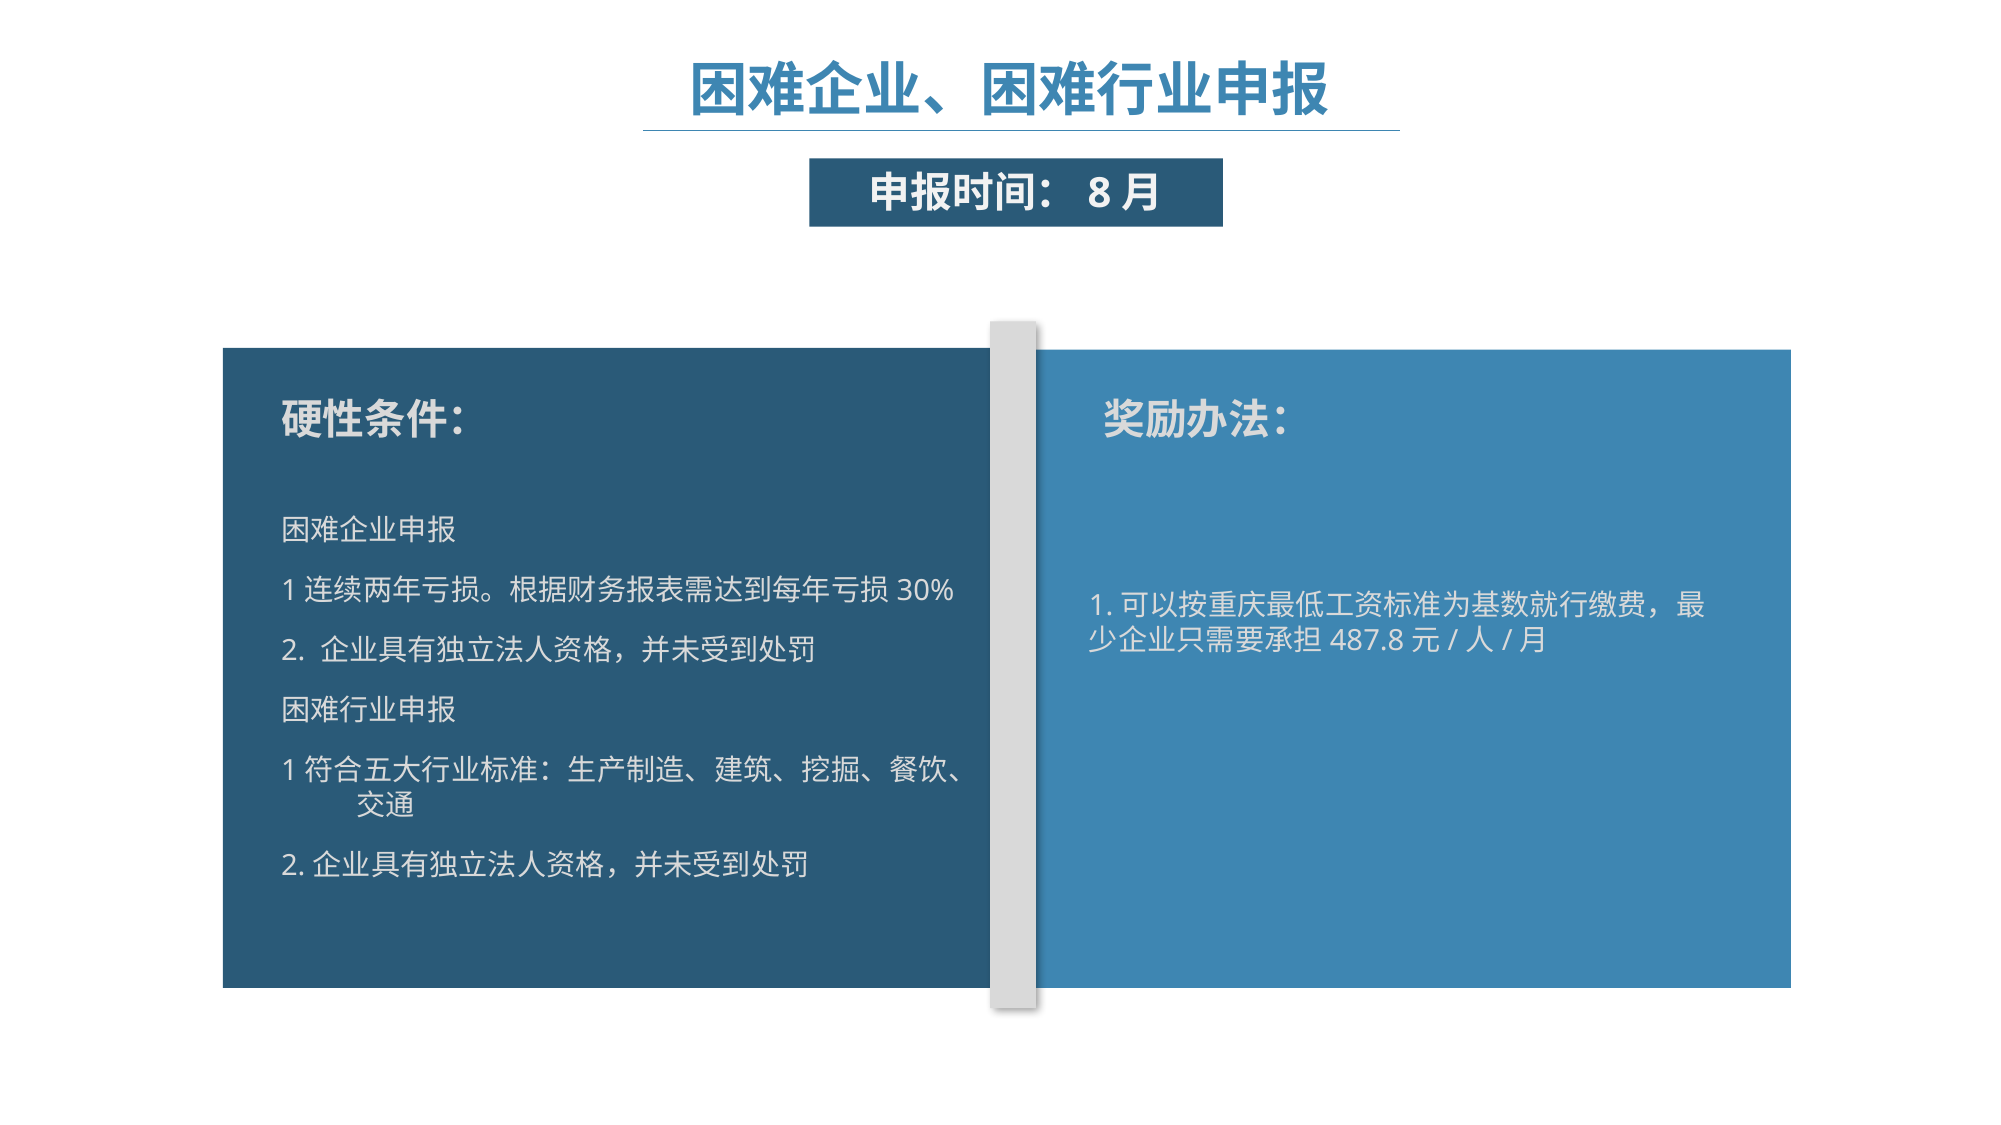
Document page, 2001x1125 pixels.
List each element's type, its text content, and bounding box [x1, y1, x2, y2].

text_box [1047, 349, 1792, 989]
text_box [222, 347, 988, 989]
text_box 奖励办法： [1088, 385, 1301, 451]
text_box 申报时间：8月 [809, 158, 1223, 227]
text_box 硬性条件： [266, 385, 479, 451]
text_box 困难企业申报 1连续两年亏损。根据财务报表需达到每年亏损30% 2. 企业具有独立法人资格，并未受到处罚 困难行业申报 1符合五大行业标准：生产制造、建筑、挖掘、餐饮、交通 2.企业具有独立法人资格，并未受到处罚 [266, 503, 970, 889]
text_box 1.可以按重庆最低工资标准为基数就行缴费，最少企业只需要承担487.8元/人/月 [1074, 578, 1724, 664]
text_box 困难企业、困难行业申报 [674, 45, 1358, 130]
text_box [989, 320, 1037, 1009]
